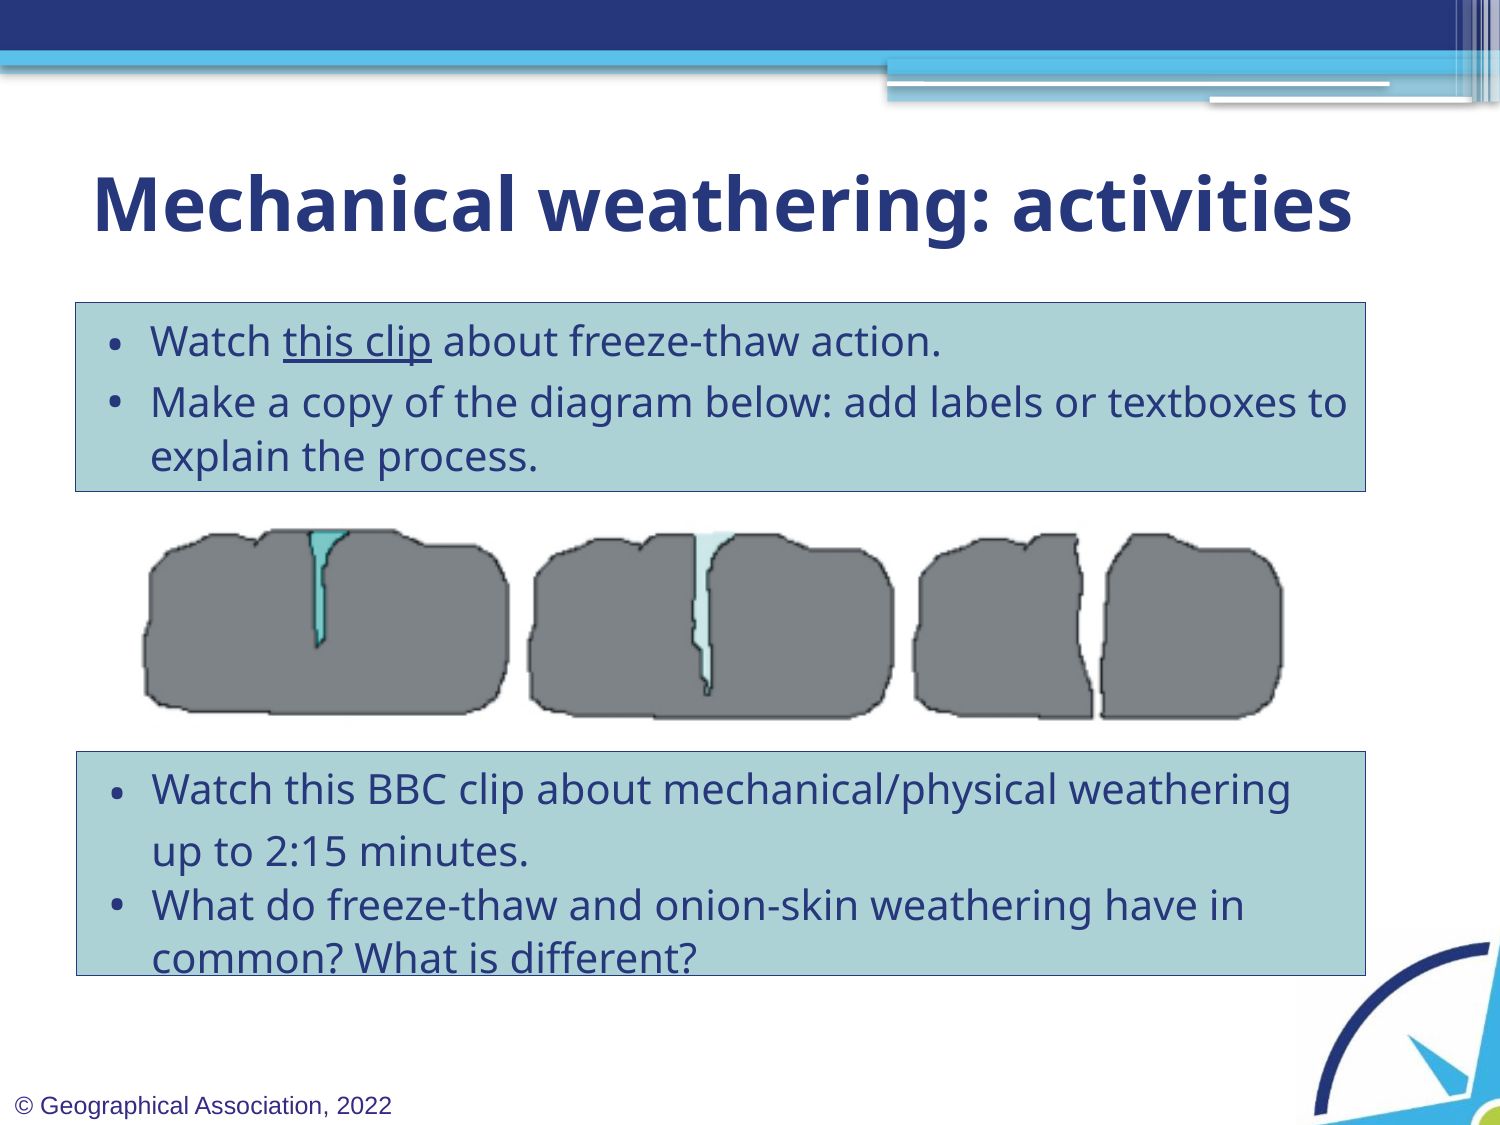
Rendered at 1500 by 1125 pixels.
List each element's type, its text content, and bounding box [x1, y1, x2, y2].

picture [1297, 928, 1500, 1125]
list Watch this clip about freeze-thaw action. Make a copy of the diagram below: add labels or textboxes to explain the process. [75, 302, 1366, 492]
text_box Watch this BBC clip about mechanical/physical weathering up to 2:15 minutes. What do freeze-thaw and onion-skin weathering have in common? What is different? [76, 751, 1366, 976]
title Mechanical weathering: activities [76, 113, 1427, 289]
picture [135, 503, 1297, 729]
